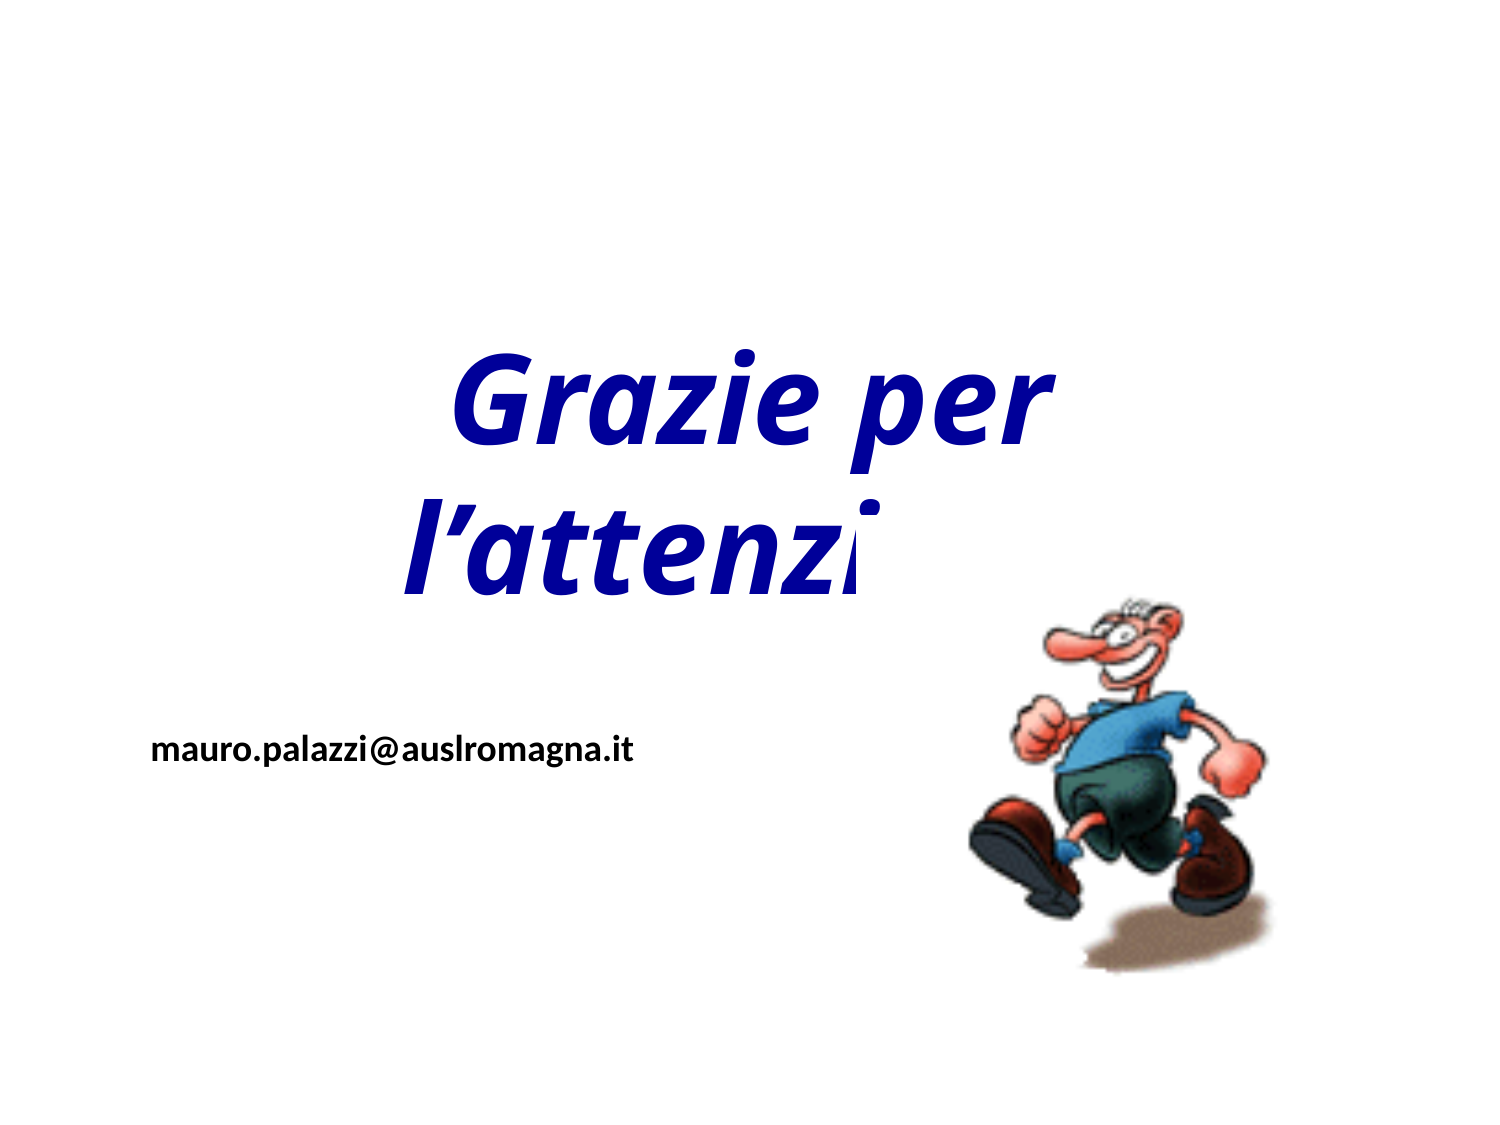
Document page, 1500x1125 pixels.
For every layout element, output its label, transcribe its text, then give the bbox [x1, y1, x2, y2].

title Grazie per l’attenzione [112, 312, 1388, 628]
text_box mauro.palazzi@auslromagna.it [135, 716, 845, 776]
picture [855, 515, 1381, 1041]
